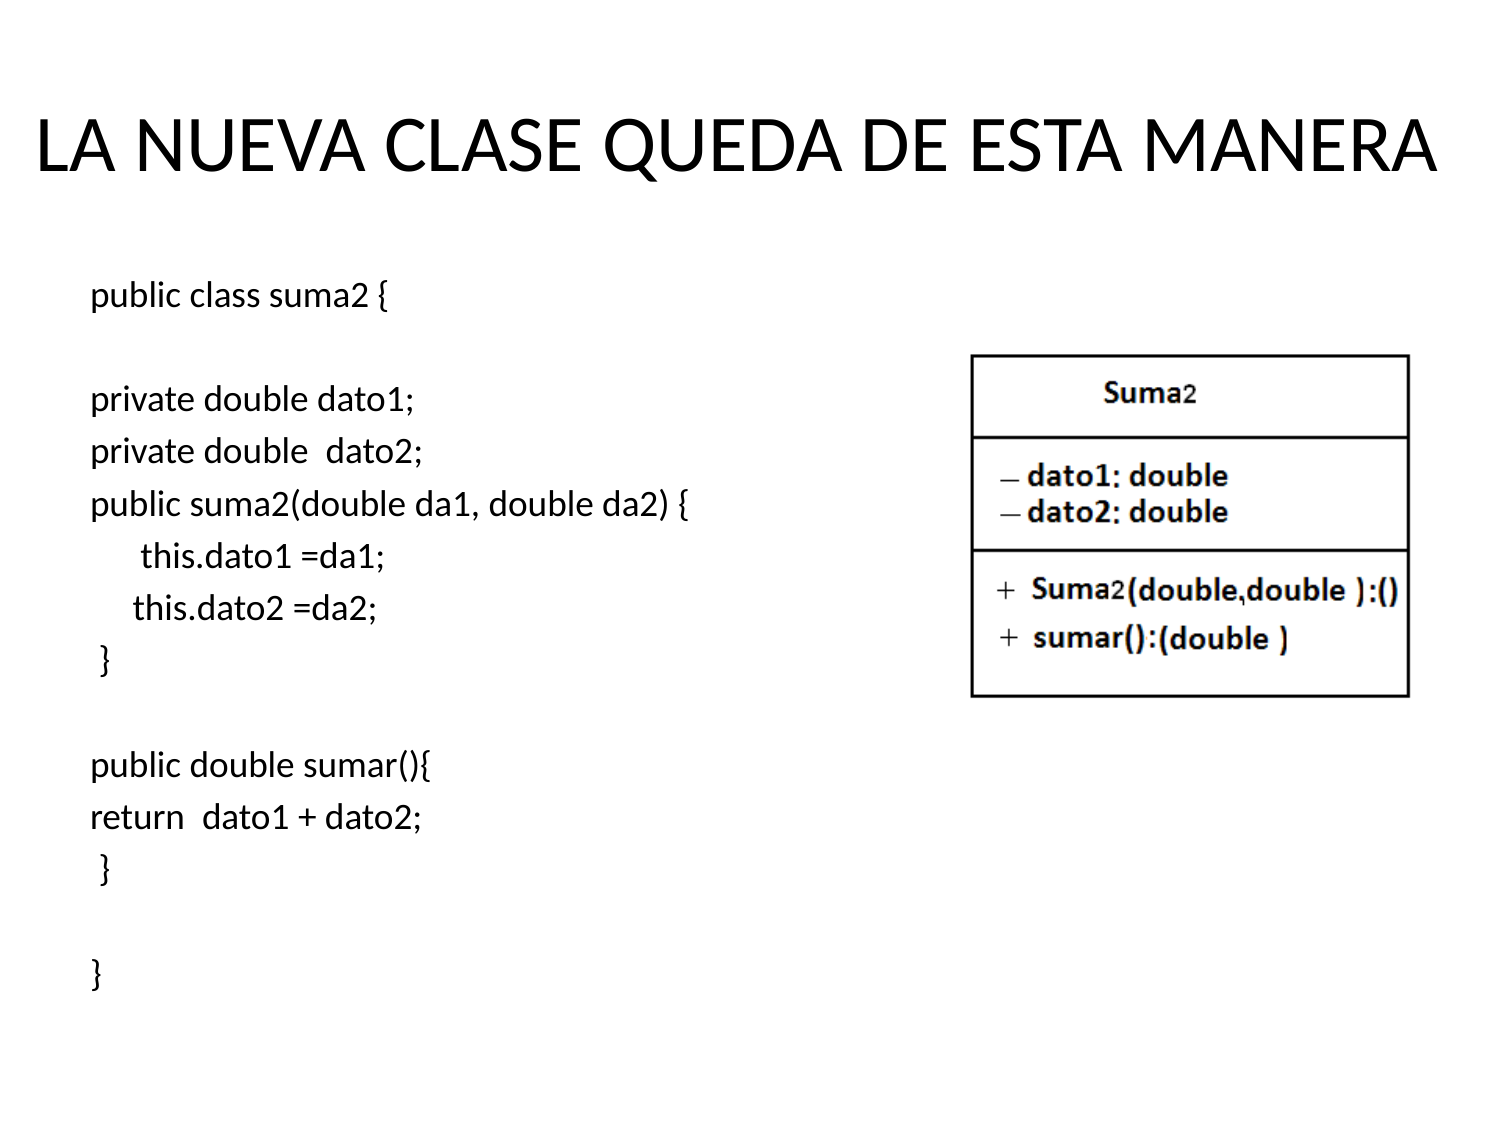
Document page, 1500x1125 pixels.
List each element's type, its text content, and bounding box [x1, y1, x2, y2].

list public class suma2 { private double dato1; private double dato2; public suma2(double da1, double da2) { this.dato1 =da1; this.dato2 =da2; } public double sumar(){ return dato1 + dato2; } } [75, 262, 1425, 1005]
picture [948, 339, 1430, 731]
title LA NUEVA CLASE QUEDA DE ESTA MANERA [0, 45, 1477, 233]
